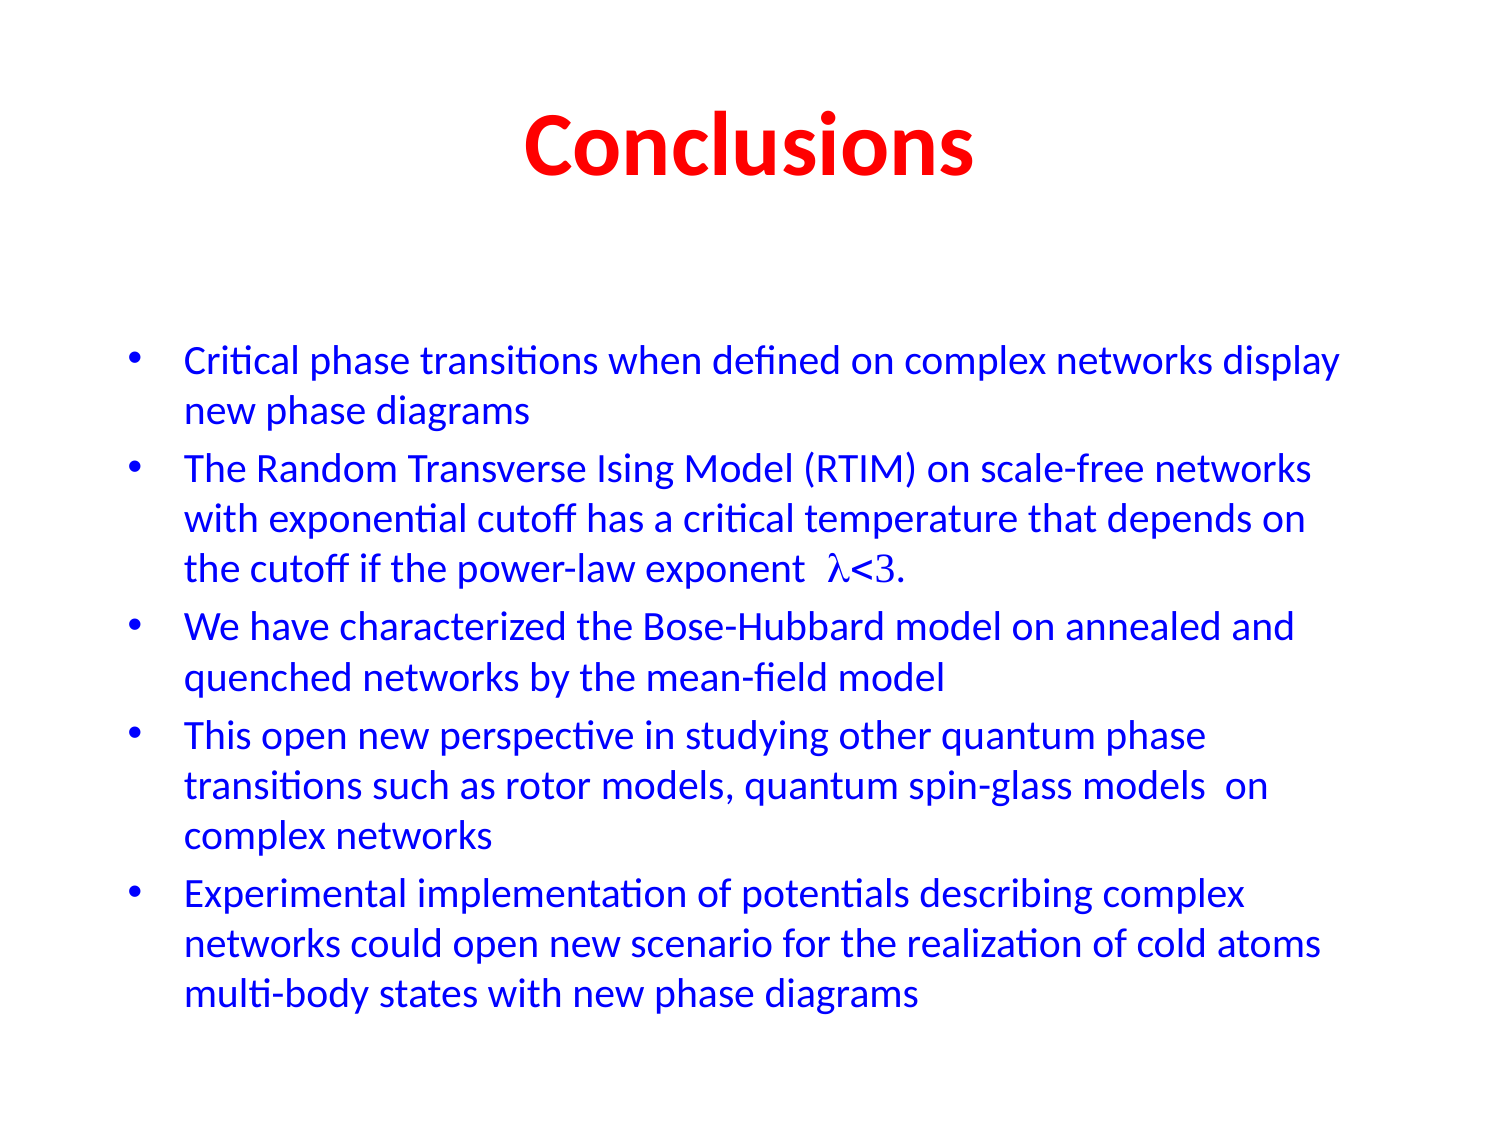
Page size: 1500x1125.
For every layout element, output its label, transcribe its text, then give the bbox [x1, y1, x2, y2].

title Conclusions [75, 45, 1425, 233]
list Critical phase transitions when defined on complex networks display new phase diagrams The Random Transverse Ising Model (RTIM) on scale-free networks with exponential cutoff has a critical temperature that depends on the cutoff if the power-law exponent l<3. We have characterized the Bose-Hubbard model on annealed and quenched networks by the mean-field model This open new perspective in studying other quantum phase transitions such as rotor models, quantum spin-glass models on complex networks Experimental implementation of potentials describing complex networks could open new scenario for the realization of cold atoms multi-body states with new phase diagrams [112, 324, 1388, 1117]
